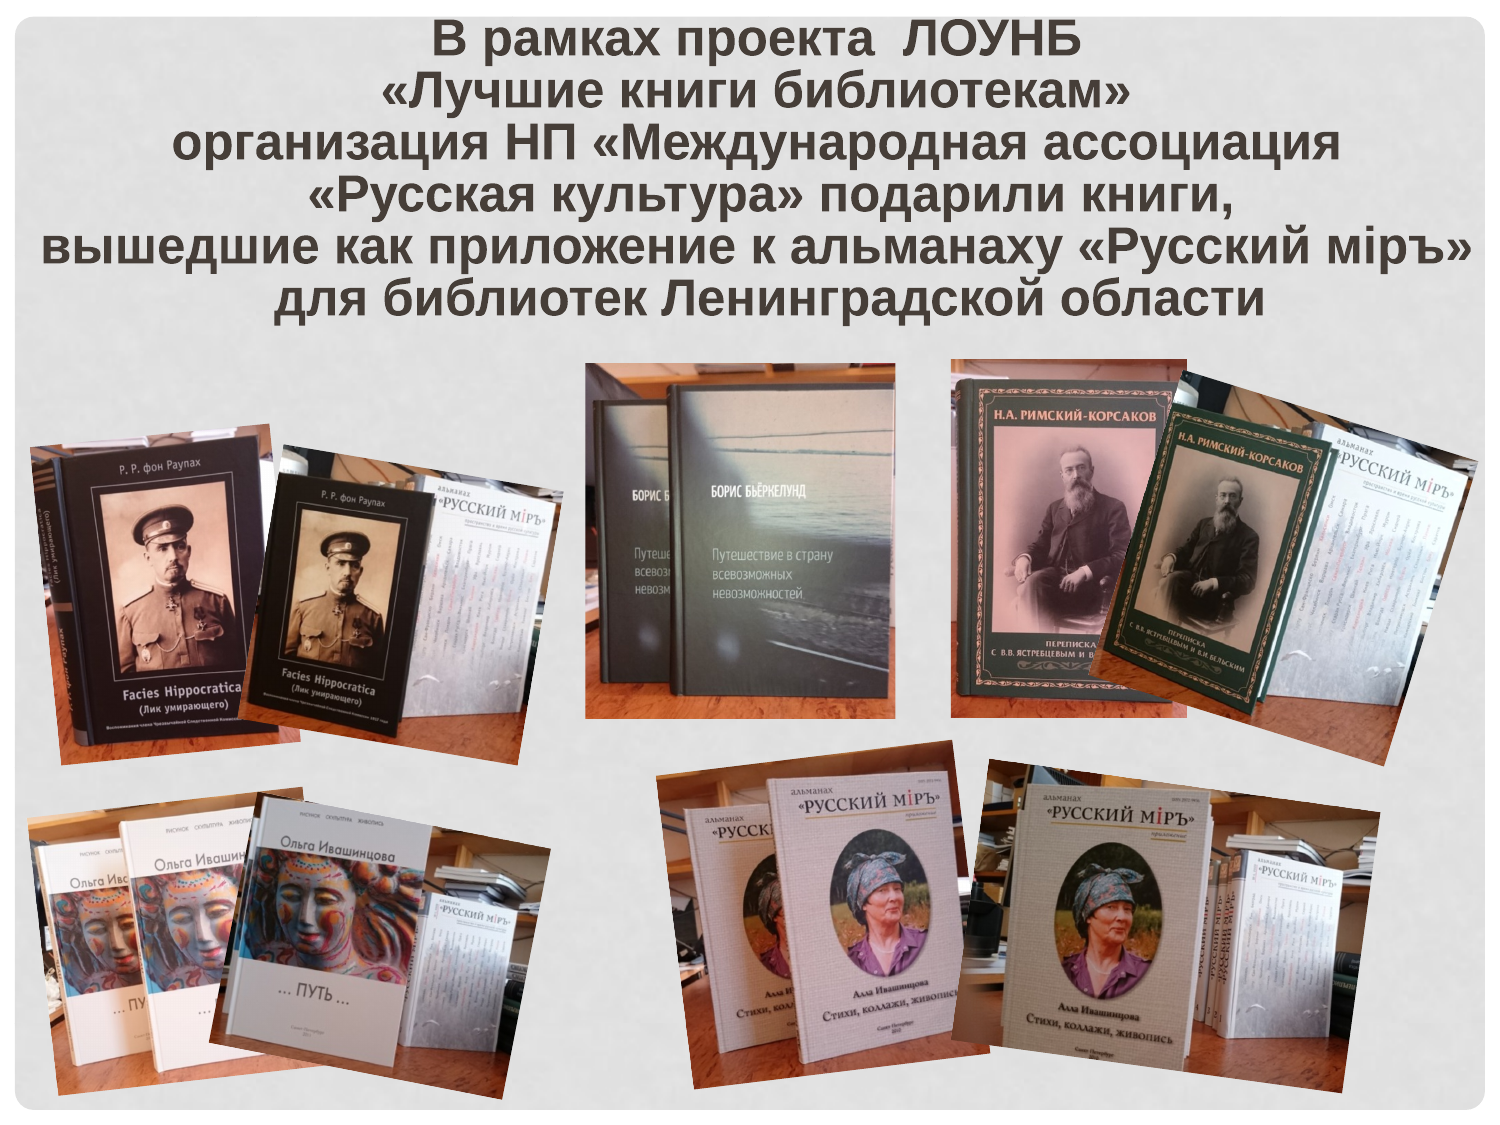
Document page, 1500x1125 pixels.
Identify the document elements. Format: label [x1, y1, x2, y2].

picture [656, 739, 1381, 1094]
picture [585, 362, 896, 719]
picture [27, 786, 551, 1100]
picture [950, 358, 1479, 767]
picture [30, 423, 564, 766]
